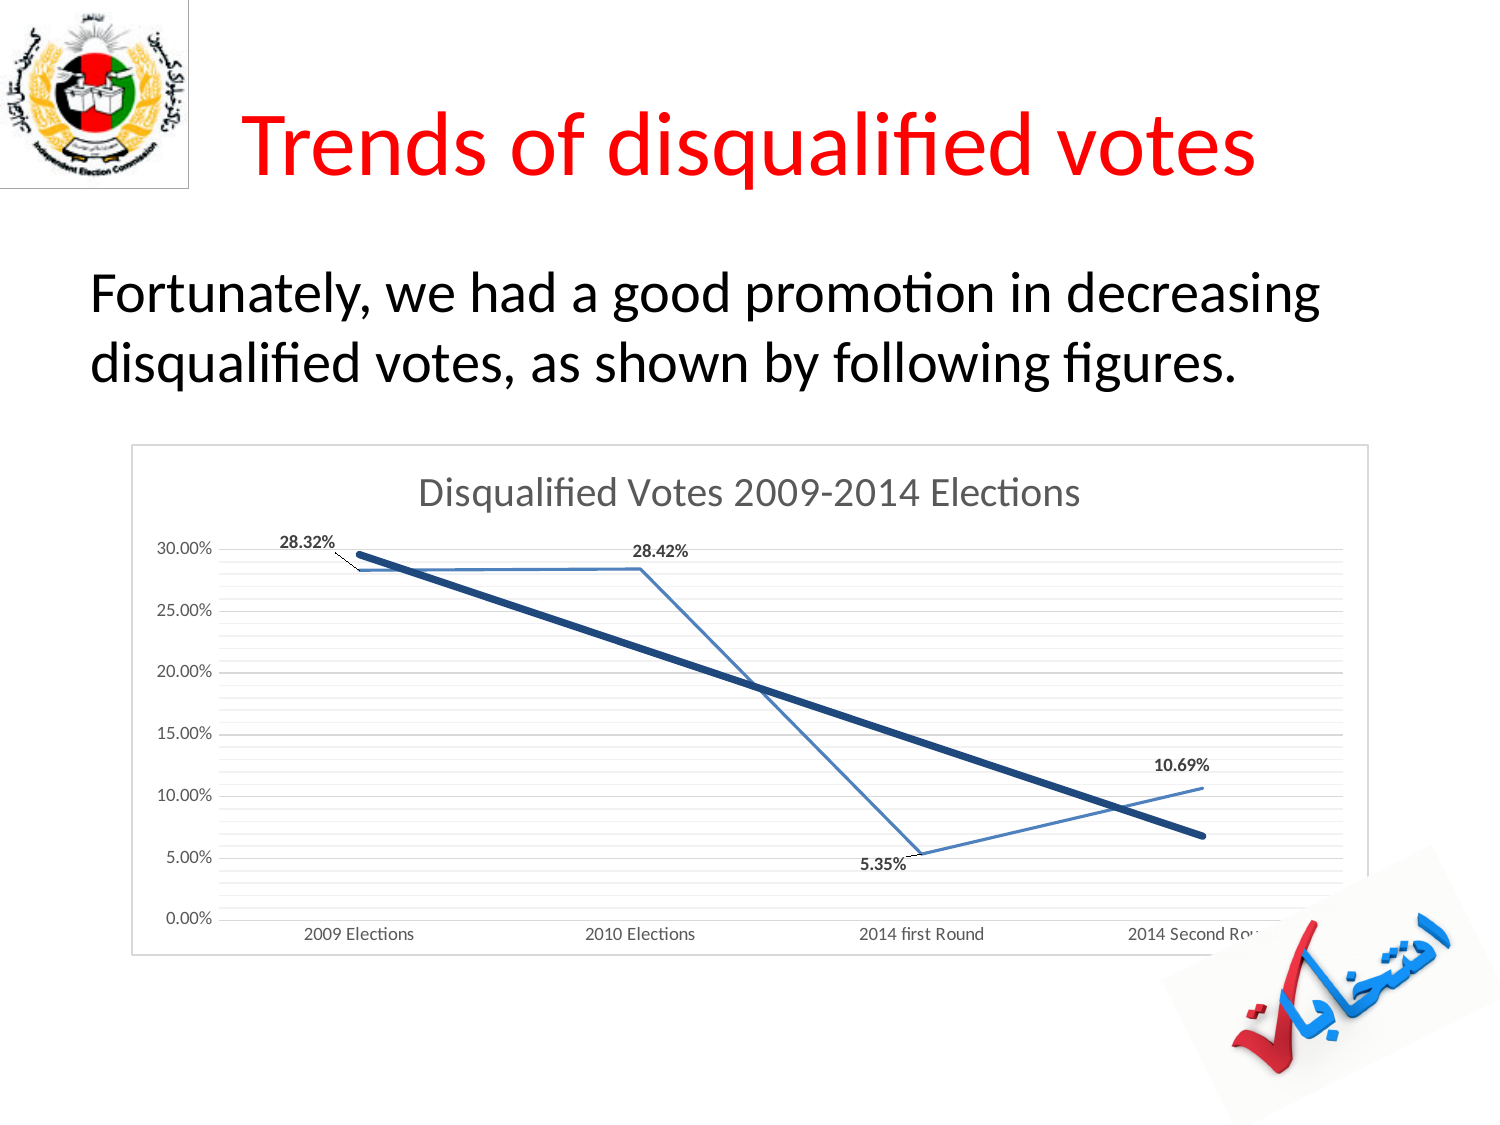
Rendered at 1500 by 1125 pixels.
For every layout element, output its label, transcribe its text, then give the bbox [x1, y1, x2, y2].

picture [0, 0, 188, 188]
title Trends of disqualified votes [75, 45, 1425, 233]
chart [130, 443, 1370, 957]
picture [1162, 845, 1500, 1125]
list Fortunately, we had a good promotion in decreasing disqualified votes, as shown by following figures. [75, 246, 1425, 1010]
